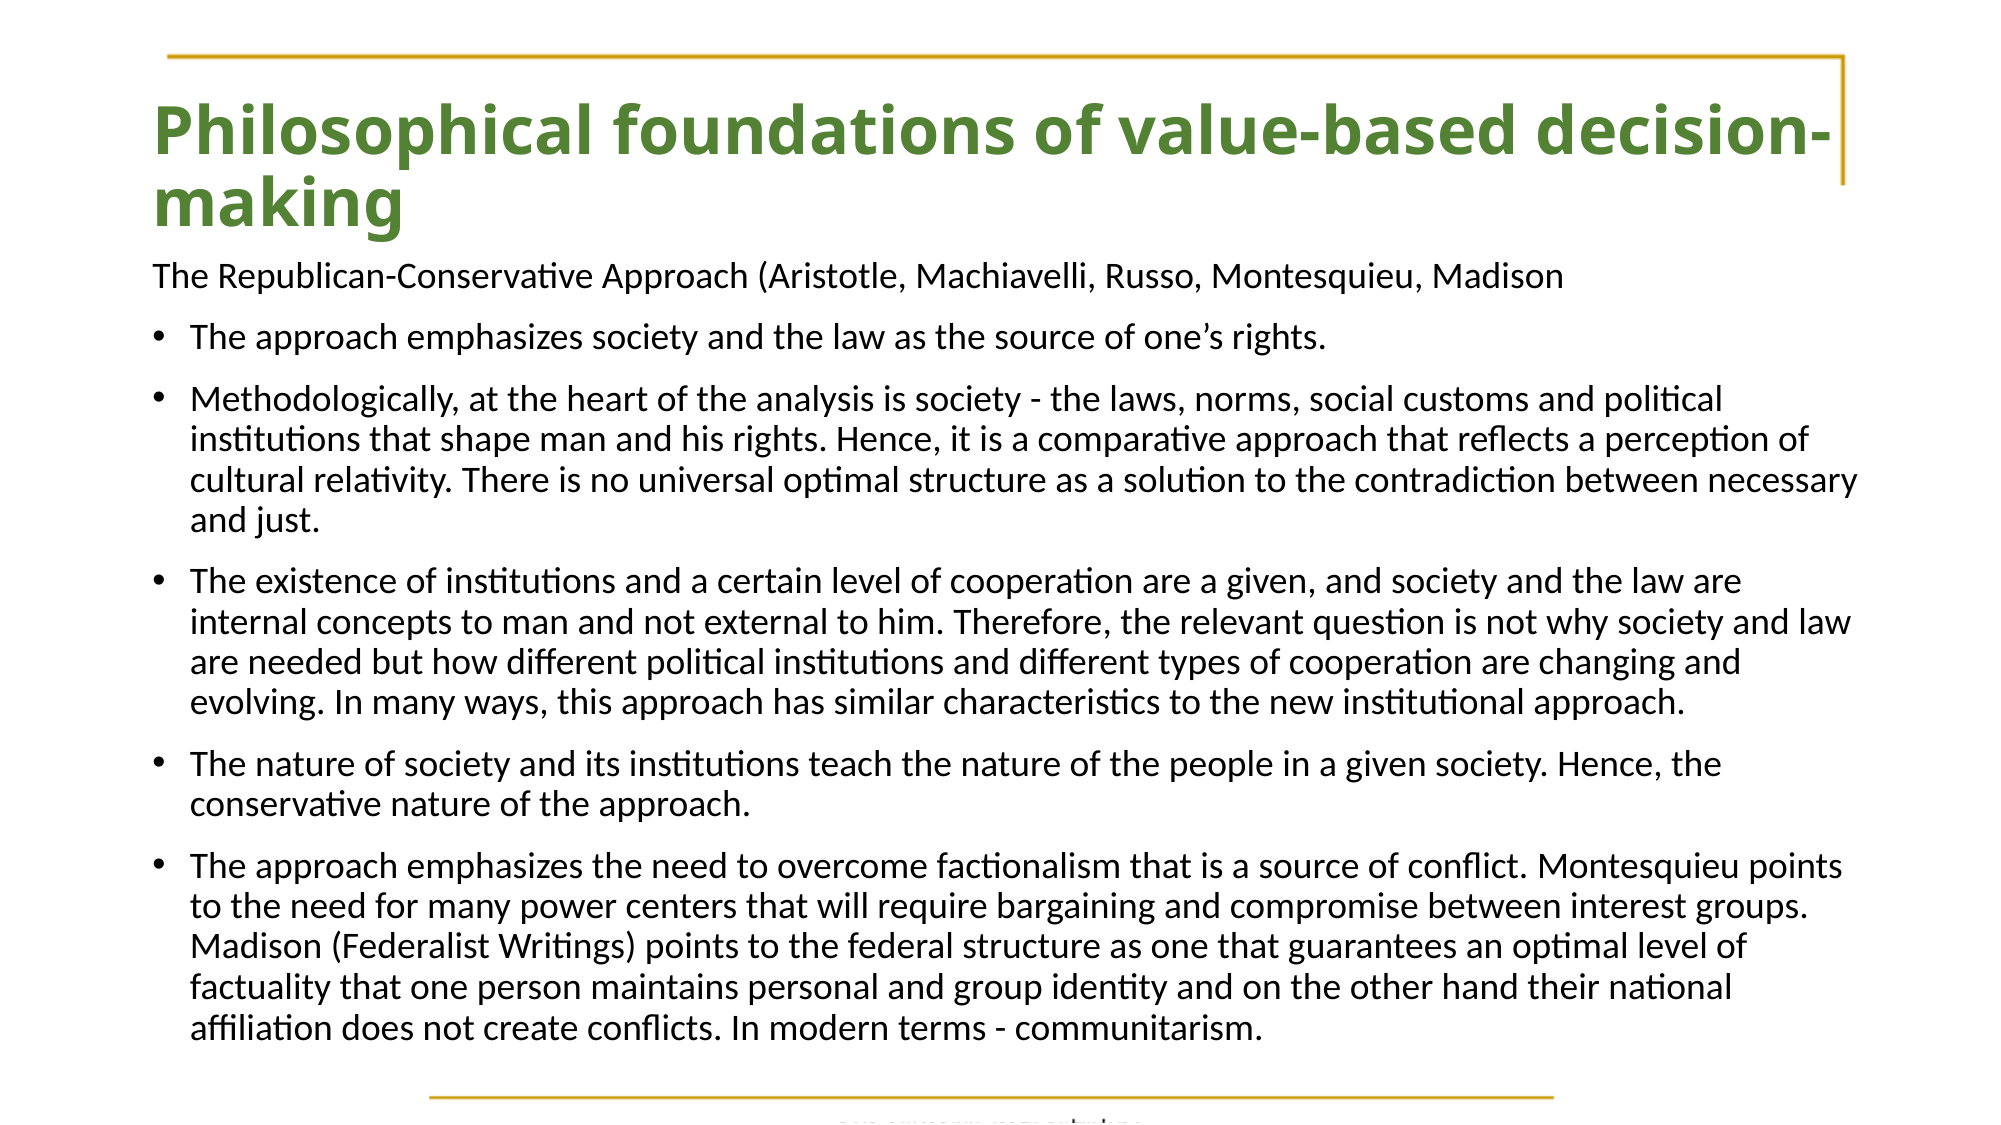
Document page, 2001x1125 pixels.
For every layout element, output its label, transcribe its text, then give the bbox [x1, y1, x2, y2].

picture [401, 1064, 1599, 1123]
title Philosophical foundations of value-based decision-making [137, 221, 1863, 248]
list The Republican-Conservative Approach (Aristotle, Machiavelli, Russo, Montesquieu, Madison The approach emphasizes society and the law as the source of one’s rights. Methodologically, at the heart of the analysis is society - the laws, norms, social customs and political institutions that shape man and his rights. Hence, it is a comparative approach that reflects a perception of cultural relativity. There is no universal optimal structure as a solution to the contradiction between necessary and just. The existence of institutions and a certain level of cooperation are a given, and society and the law are internal concepts to man and not external to him. Therefore, the relevant question is not why society and law are needed but how different political institutions and different types of cooperation are changing and evolving. In many ways, this approach has similar characteristics to the new institutional approach. The nature of society and its institutions teach the nature of the people in a given society. Hence, the conservative nature of the approach. The approach emphasizes the need to overcome factionalism that is a source of conflict. Montesquieu points to the need for many power centers that will require bargaining and compromise between interest groups. Madison (Federalist Writings) points to the federal structure as one that guarantees an optimal level of factuality that one person maintains personal and group identity and on the other hand their national affiliation does not create conflicts. In modern terms - communitarism. [137, 248, 1880, 934]
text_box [137, 31, 1898, 221]
